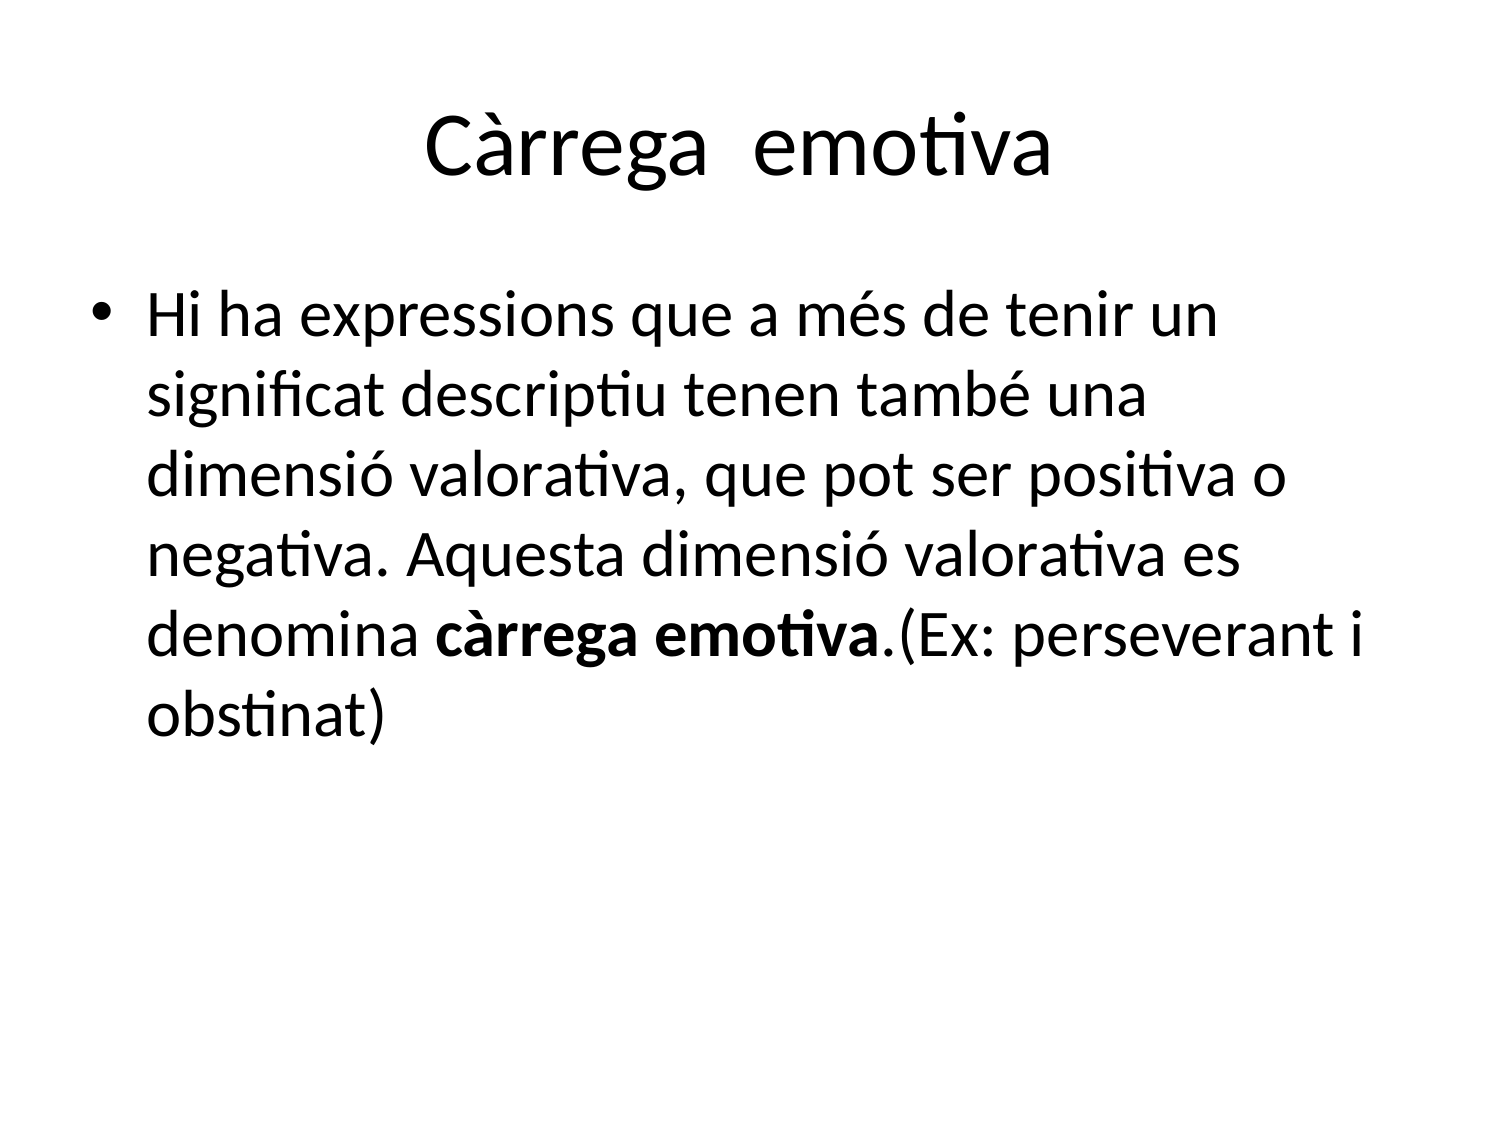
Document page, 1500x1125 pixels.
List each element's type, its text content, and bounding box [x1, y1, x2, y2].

title Càrrega emotiva [75, 45, 1425, 233]
list Hi ha expressions que a més de tenir un significat descriptiu tenen també una dimensió valorativa, que pot ser positiva o negativa. Aquesta dimensió valorativa es denomina càrrega emotiva.(Ex: perseverant i obstinat) [75, 262, 1425, 1005]
